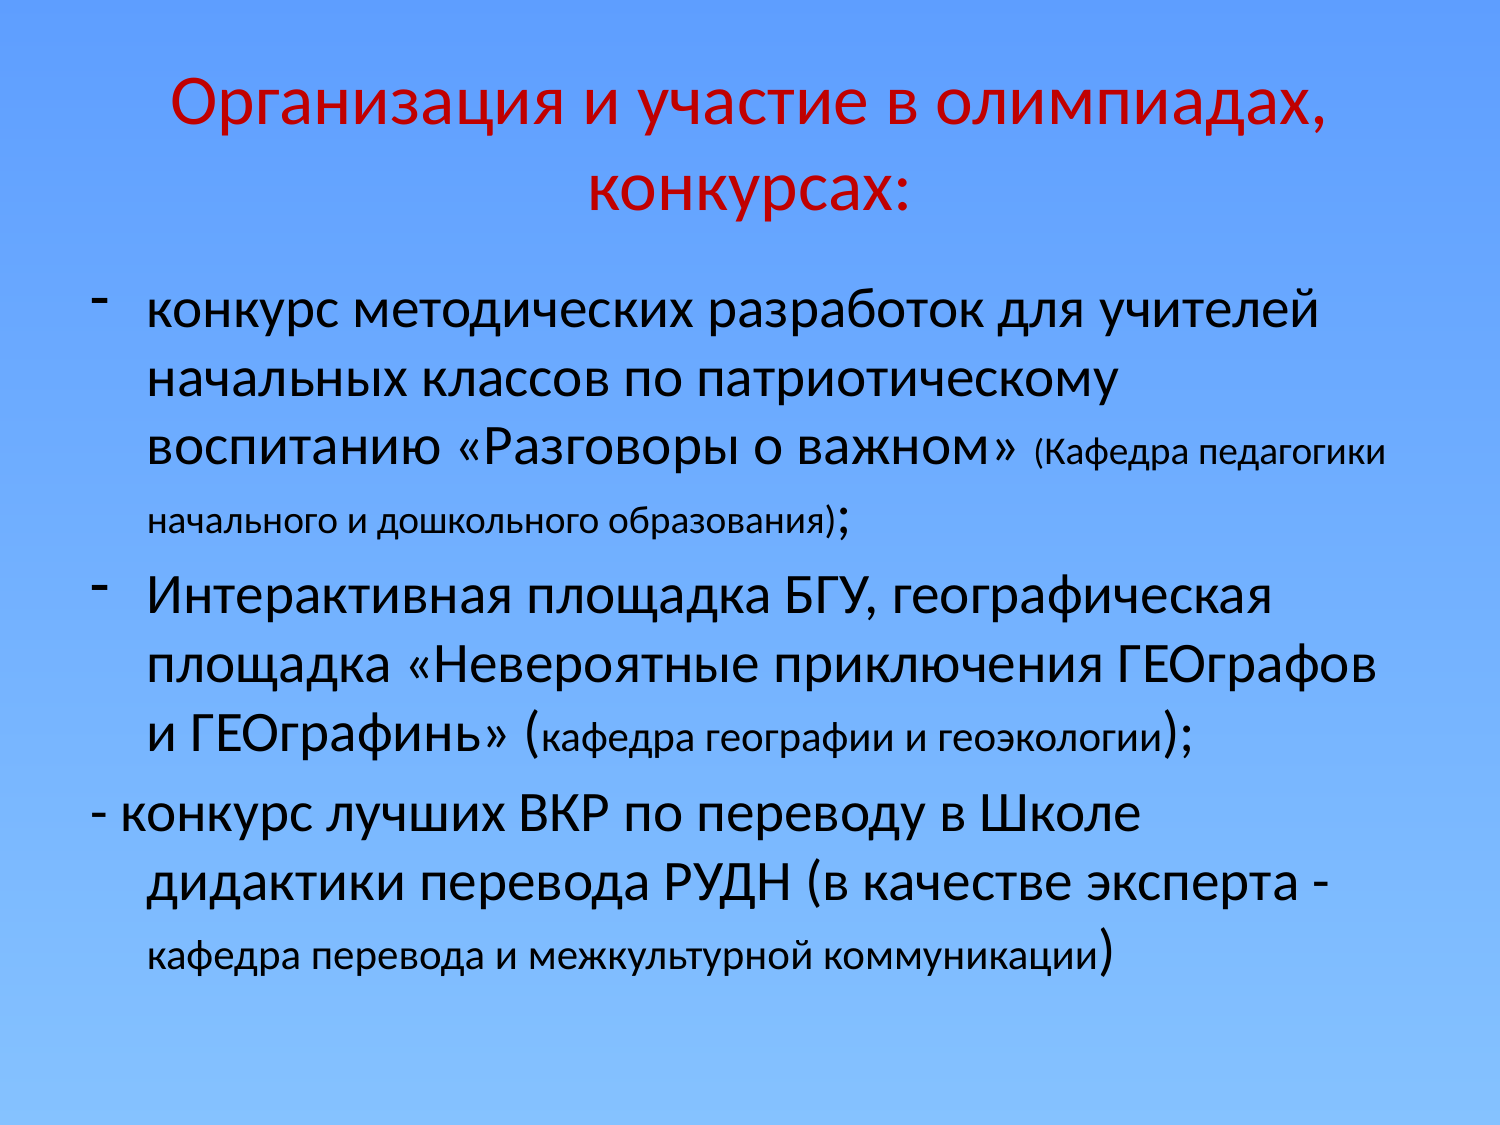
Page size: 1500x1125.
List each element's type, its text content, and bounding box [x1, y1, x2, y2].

title Организация и участие в олимпиадах, конкурсах: [75, 45, 1425, 233]
list конкурс методических разработок для учителей начальных классов по патриотическому воспитанию «Разговоры о важном» (Кафедра педагогики начального и дошкольного образования); Интерактивная площадка БГУ, географическая площадка «Невероятные приключения ГЕОграфов и ГЕОграфинь» (кафедра географии и геоэкологии); - конкурс лучших ВКР по переводу в Школе дидактики перевода РУДН (в качестве эксперта - кафедра перевода и межкультурной коммуникации) [75, 262, 1425, 1005]
